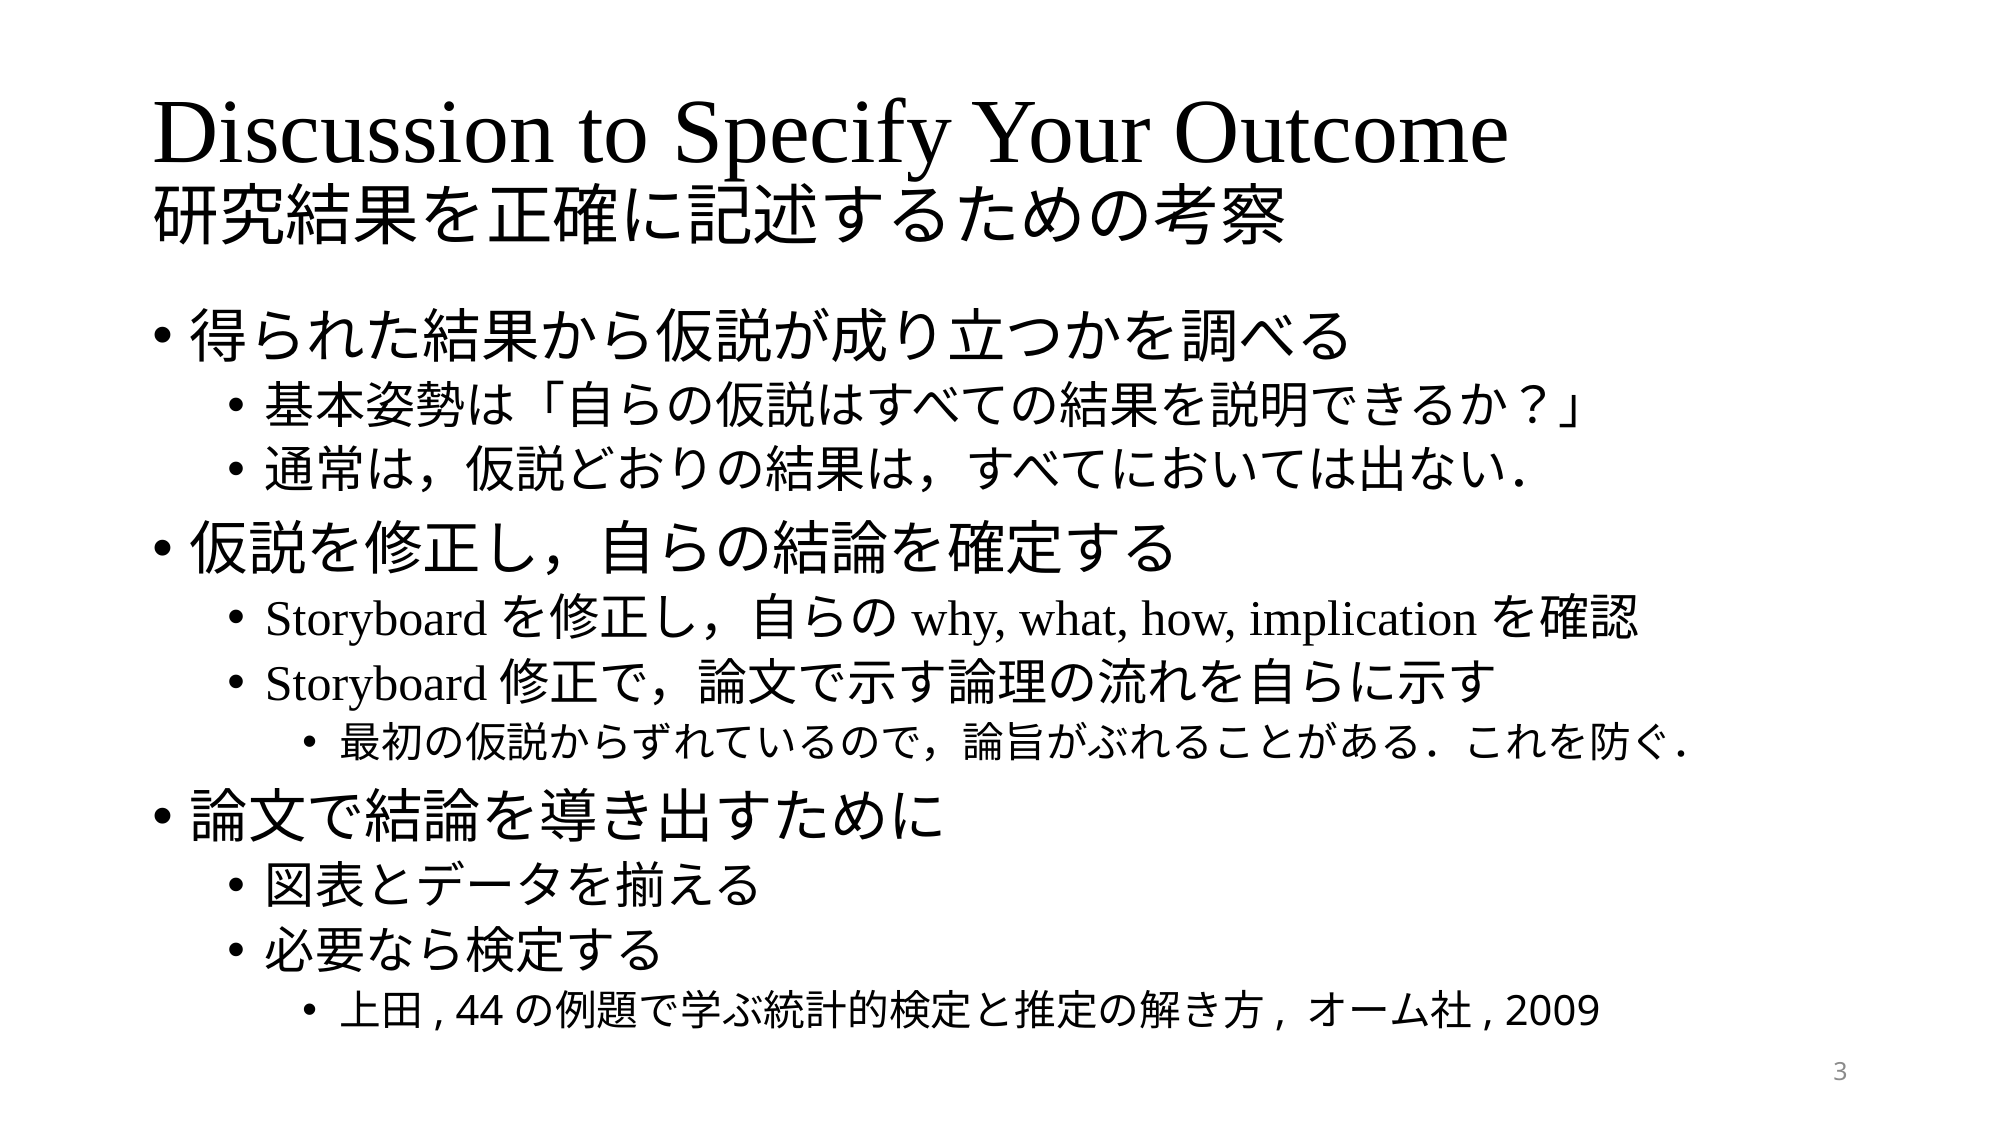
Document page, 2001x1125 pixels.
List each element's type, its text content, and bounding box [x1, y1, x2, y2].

title Discussion to Specify Your Outcome 研究結果を正確に記述するための考察 [137, 59, 1863, 278]
list 得られた結果から仮説が成り立つかを調べる 基本姿勢は「自らの仮説はすべての結果を説明できるか？」 通常は，仮説どおりの結果は，すべてにおいては出ない． 仮説を修正し，自らの結論を確定する Storyboardを修正し，自らのwhy, what, how, implicationを確認 Storyboard修正で，論文で示す論理の流れを自らに示す 最初の仮説からずれているので，論旨がぶれることがある．これを防ぐ． 論文で結論を導き出すために 図表とデータを揃える 必要なら検定する 上田, 44の例題で学ぶ統計的検定と推定の解き方, オーム社, 2009 [137, 299, 1863, 1103]
slide_number 3 [1412, 1042, 1863, 1103]
